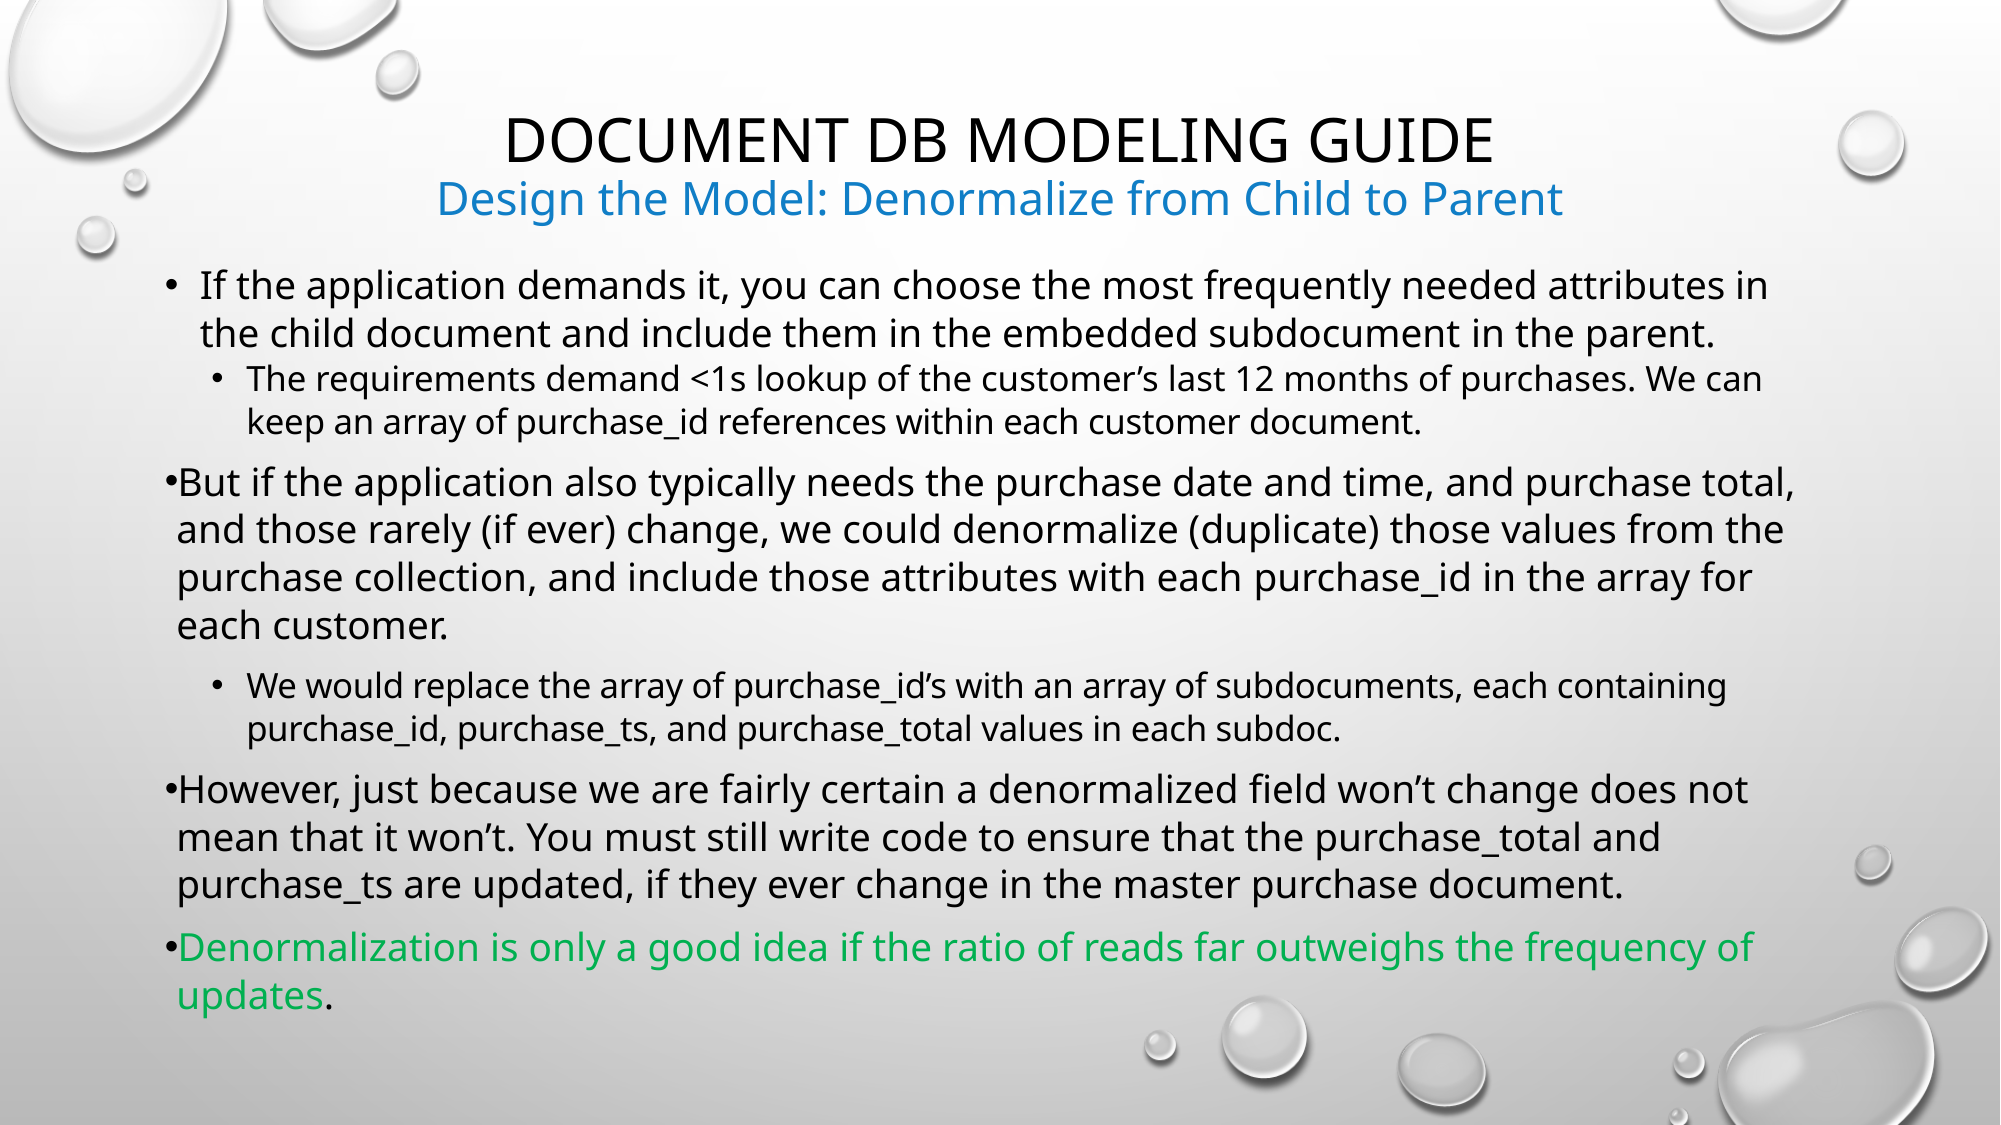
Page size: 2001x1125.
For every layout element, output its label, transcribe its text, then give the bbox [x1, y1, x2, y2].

picture [0, 0, 2000, 1125]
list If the application demands it, you can choose the most frequently needed attributes in the child document and include them in the embedded subdocument in the parent. The requirements demand <1s lookup of the customer’s last 12 months of purchases. We can keep an array of purchase_id references within each customer document. But if the application also typically needs the purchase date and time, and purchase total, and those rarely (if ever) change, we could denormalize (duplicate) those values from the purchase collection, and include those attributes with each purchase_id in the array for each customer. We would replace the array of purchase_id’s with an array of subdocuments, each containing purchase_id, purchase_ts, and purchase_total values in each subdoc. However, just because we are fairly certain a denormalized field won’t change does not mean that it won’t. You must still write code to ensure that the purchase_total and purchase_ts are updated, if they ever change in the master purchase document. Denormalization is only a good idea if the ratio of reads far outweighs the frequency of updates. [149, 251, 1850, 1041]
title Document DB Modeling Guide Design the Model: Denormalize from Child to Parent [149, 101, 1851, 233]
